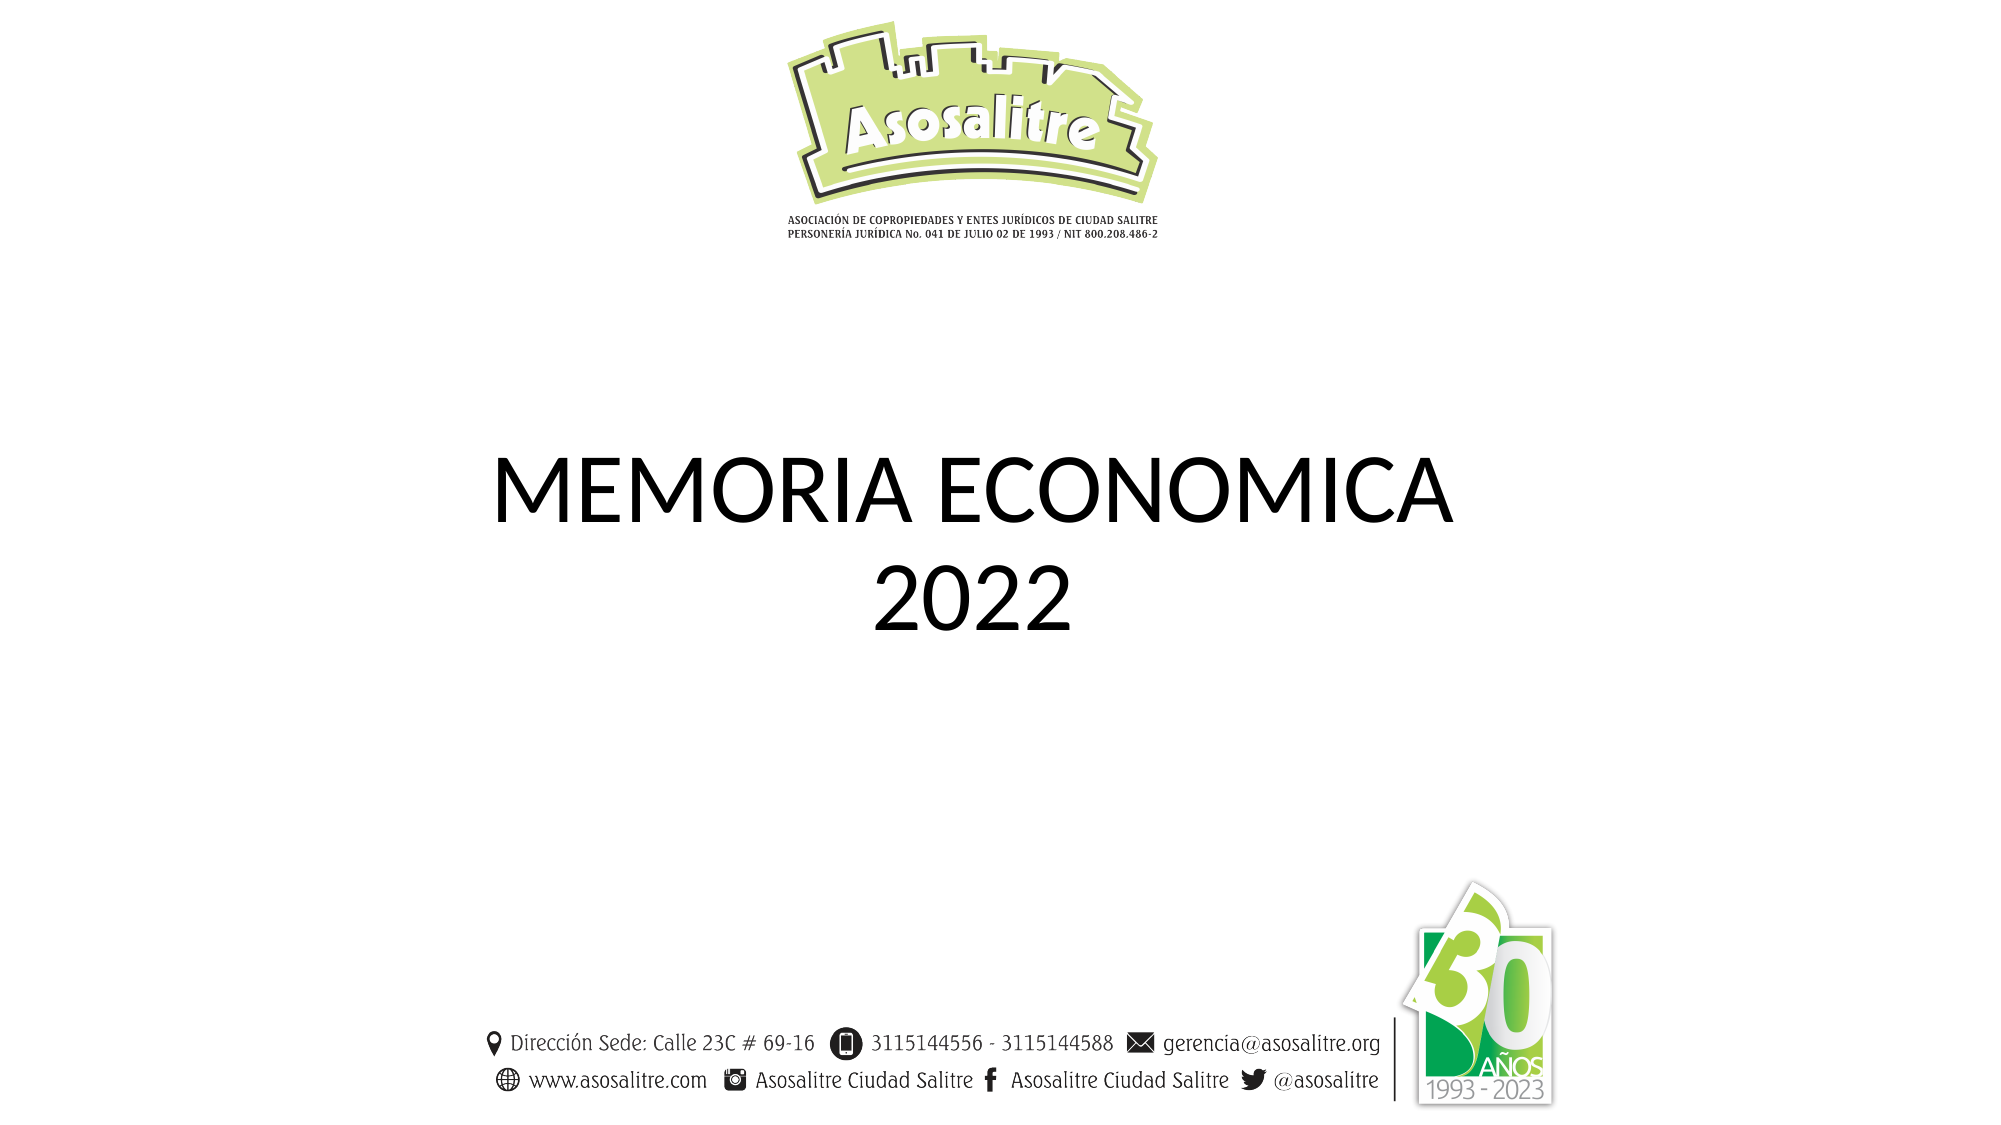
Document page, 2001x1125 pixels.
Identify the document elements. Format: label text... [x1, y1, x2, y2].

title MEMORIA ECONOMICA 2022 [446, 387, 1499, 660]
picture [787, 21, 1158, 239]
picture [486, 869, 1564, 1116]
